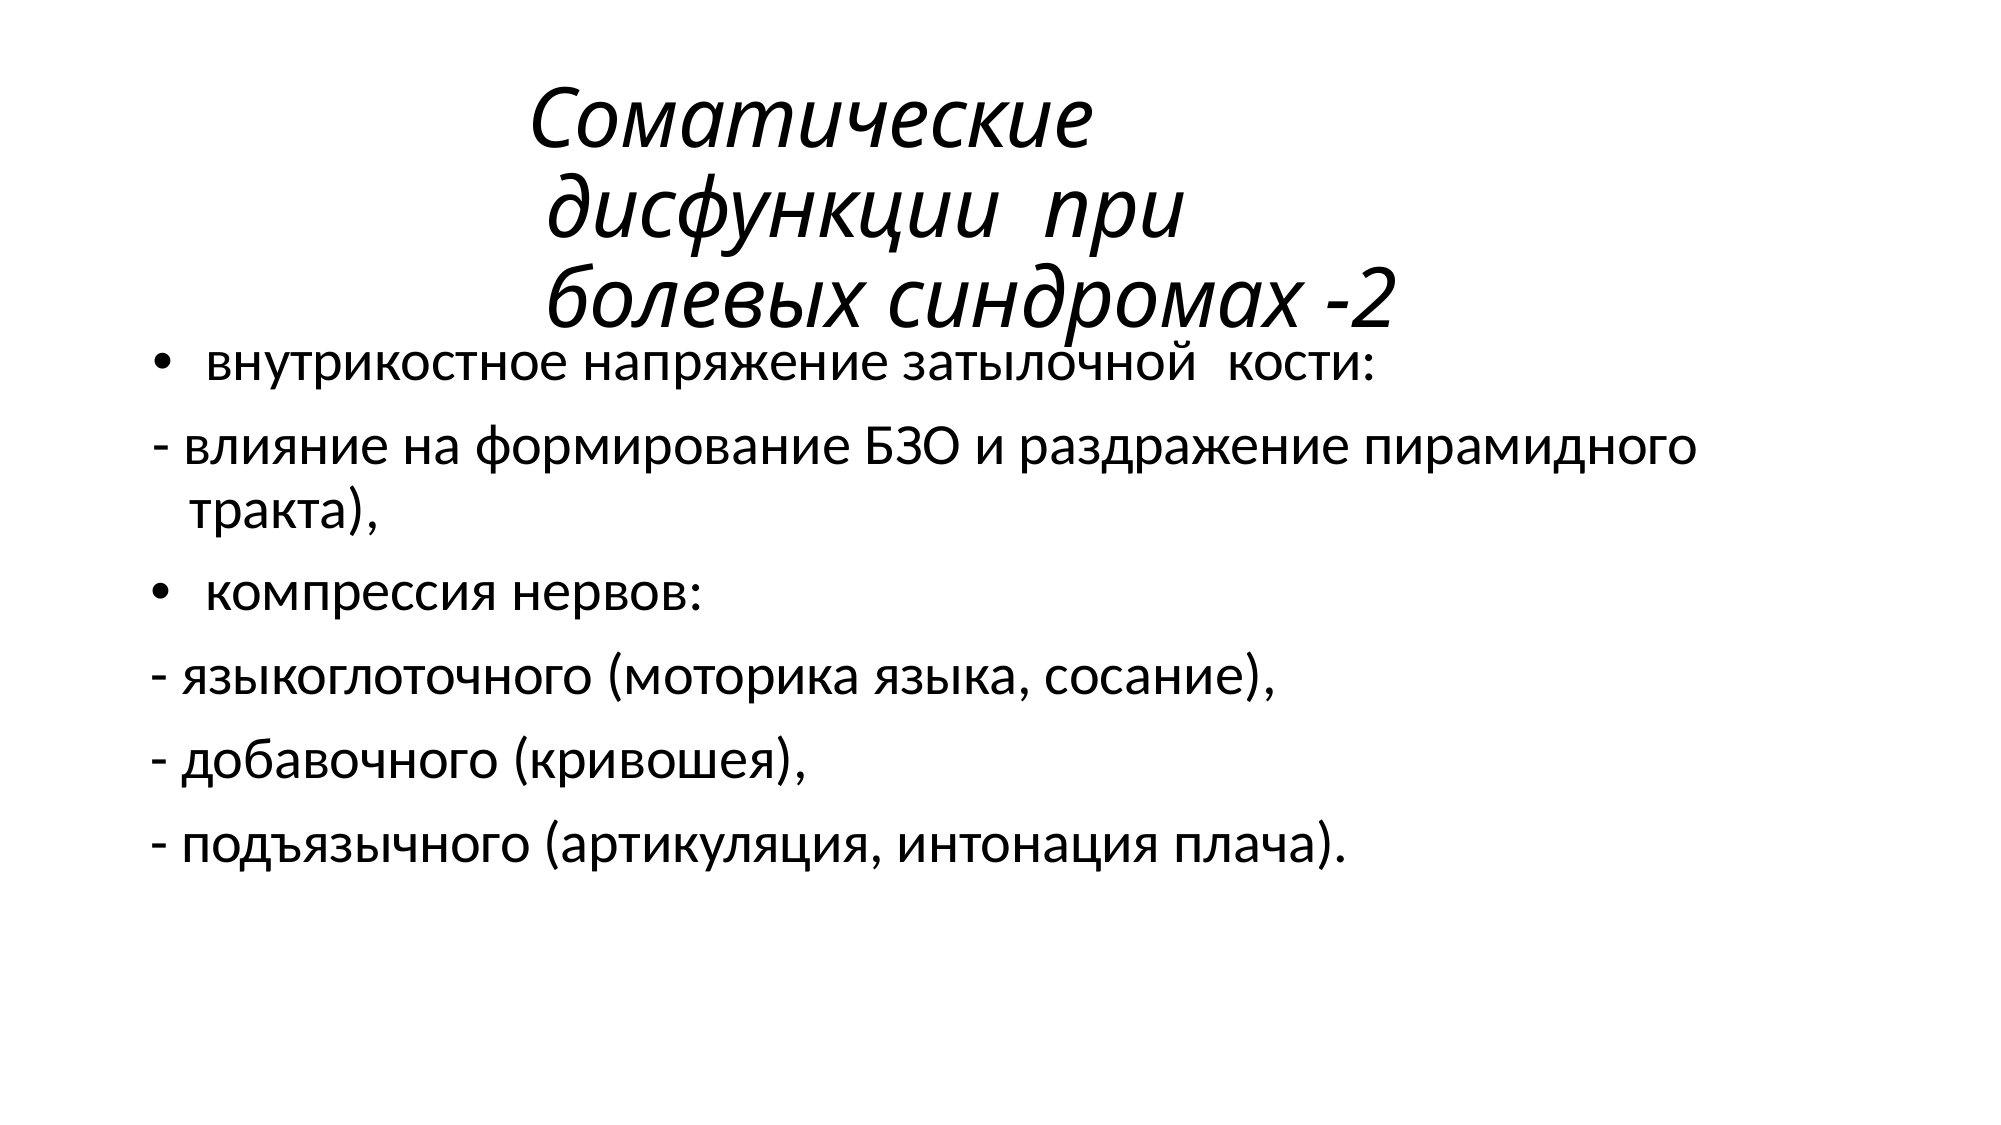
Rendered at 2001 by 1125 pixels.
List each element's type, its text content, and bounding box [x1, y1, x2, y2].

text_box • внутрикостное напряжение затылочной кости: - влияние на формирование БЗО и раздражение пирамидного тракта), • компрессия нервов: - языкоглоточного (моторика языка, сосание), - добавочного (кривошея), - подъязычного (артикуляция, интонация плача). [150, 305, 1717, 874]
title Соматические дисфункции при болевых синдромах -2 [525, 61, 1512, 305]
